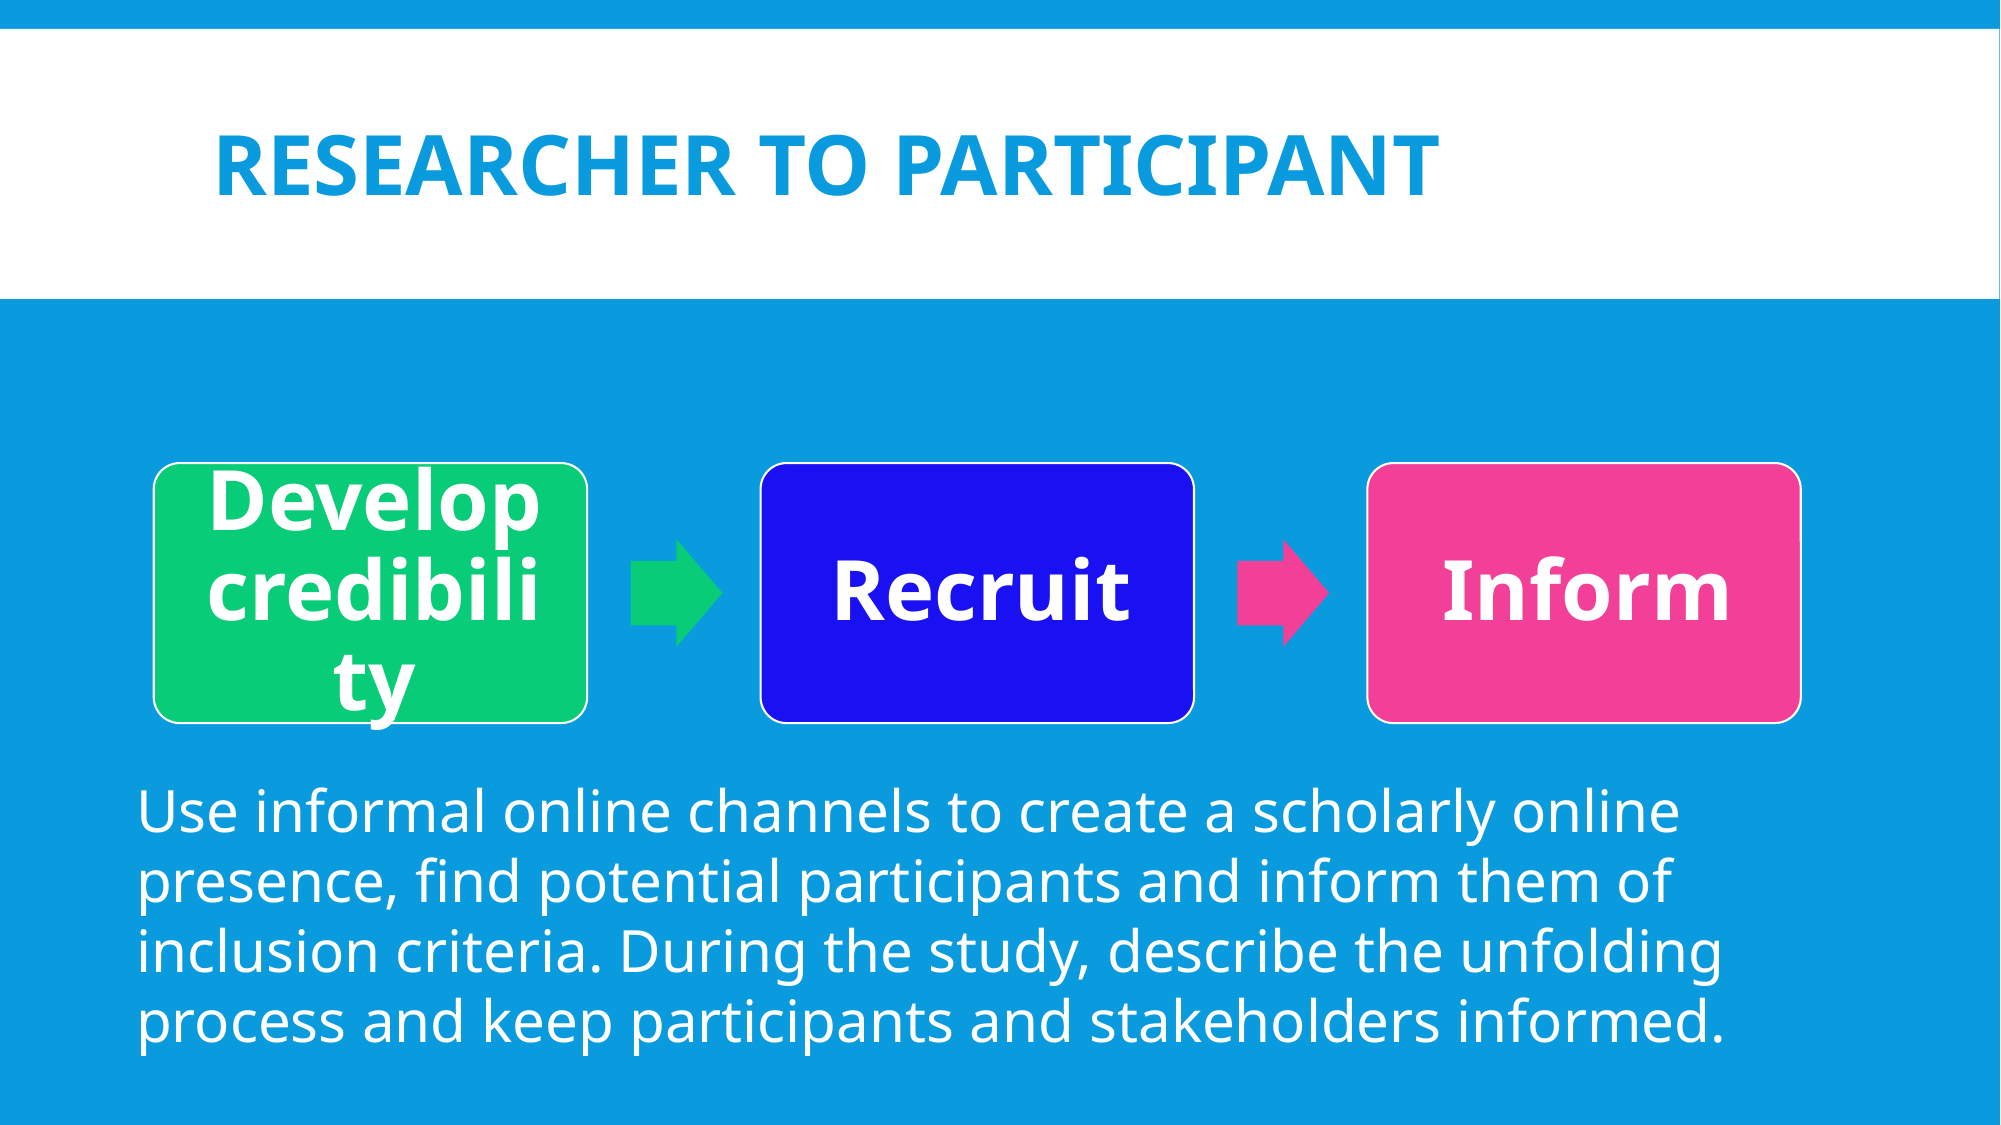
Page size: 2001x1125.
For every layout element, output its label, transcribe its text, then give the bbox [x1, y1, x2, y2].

title Researcher to Participant [197, 46, 1803, 266]
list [151, 270, 1803, 916]
text_box Use informal online channels to create a scholarly online presence, find potential participants and inform them of inclusion criteria. During the study, describe the unfolding process and keep participants and stakeholders informed. [121, 766, 1910, 1062]
